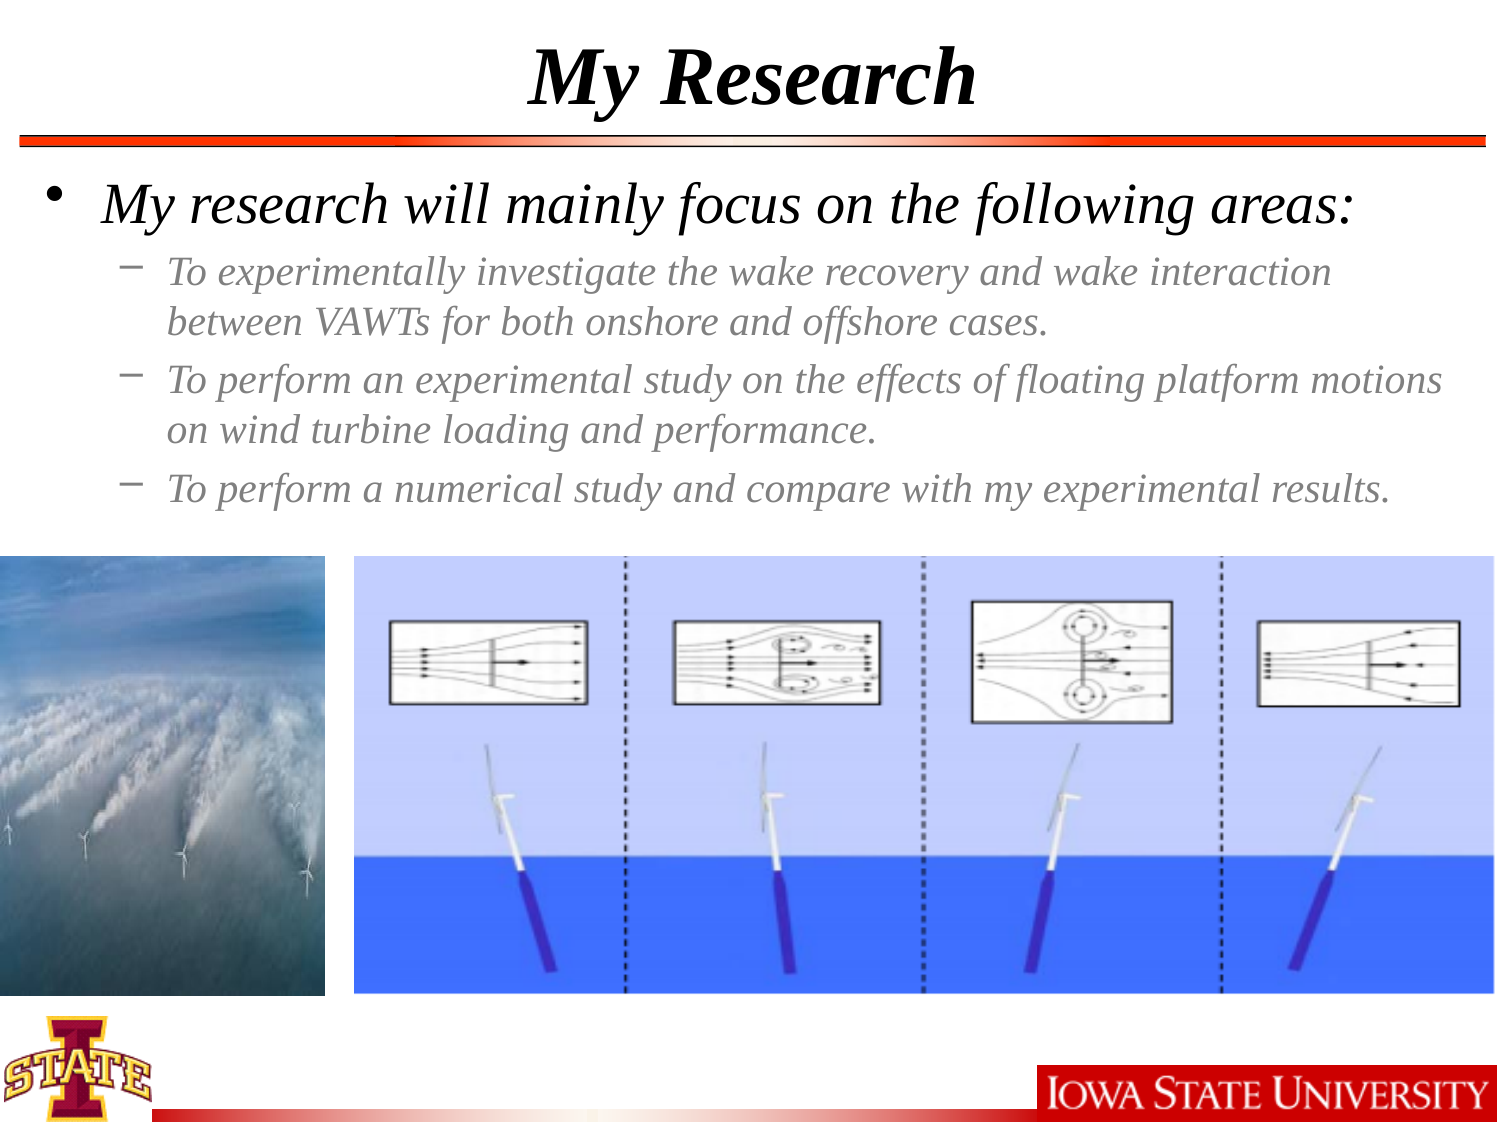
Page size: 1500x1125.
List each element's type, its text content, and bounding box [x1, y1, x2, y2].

picture [354, 555, 1498, 997]
picture [0, 555, 326, 997]
list My research will mainly focus on the following areas: To experimentally investigate the wake recovery and wake interaction between VAWTs for both onshore and offshore cases. To perform an experimental study on the effects of floating platform motions on wind turbine loading and performance. To perform a numerical study and compare with my experimental results. [29, 157, 1468, 1057]
title My Research [97, 14, 1411, 128]
picture [1037, 1065, 1497, 1122]
picture [4, 1016, 152, 1122]
